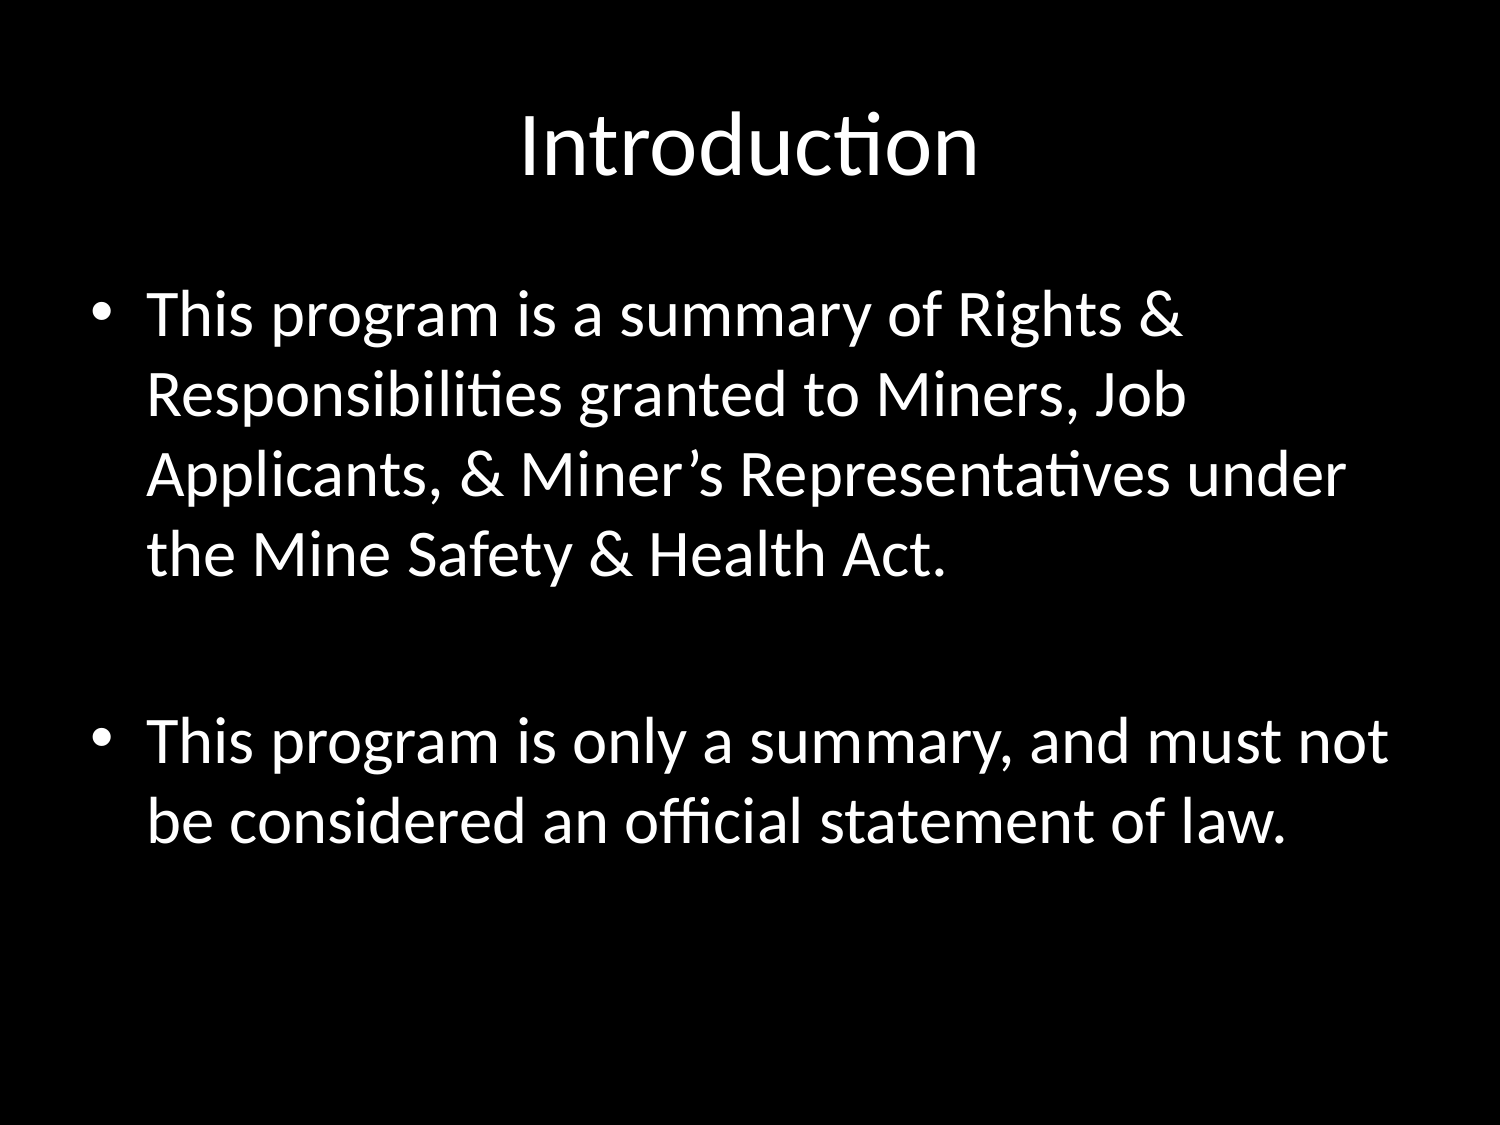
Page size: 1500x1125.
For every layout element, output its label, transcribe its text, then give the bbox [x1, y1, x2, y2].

title Introduction [75, 45, 1425, 233]
list This program is a summary of Rights & Responsibilities granted to Miners, Job Applicants, & Miner’s Representatives under the Mine Safety & Health Act. This program is only a summary, and must not be considered an official statement of law. [75, 262, 1425, 1005]
